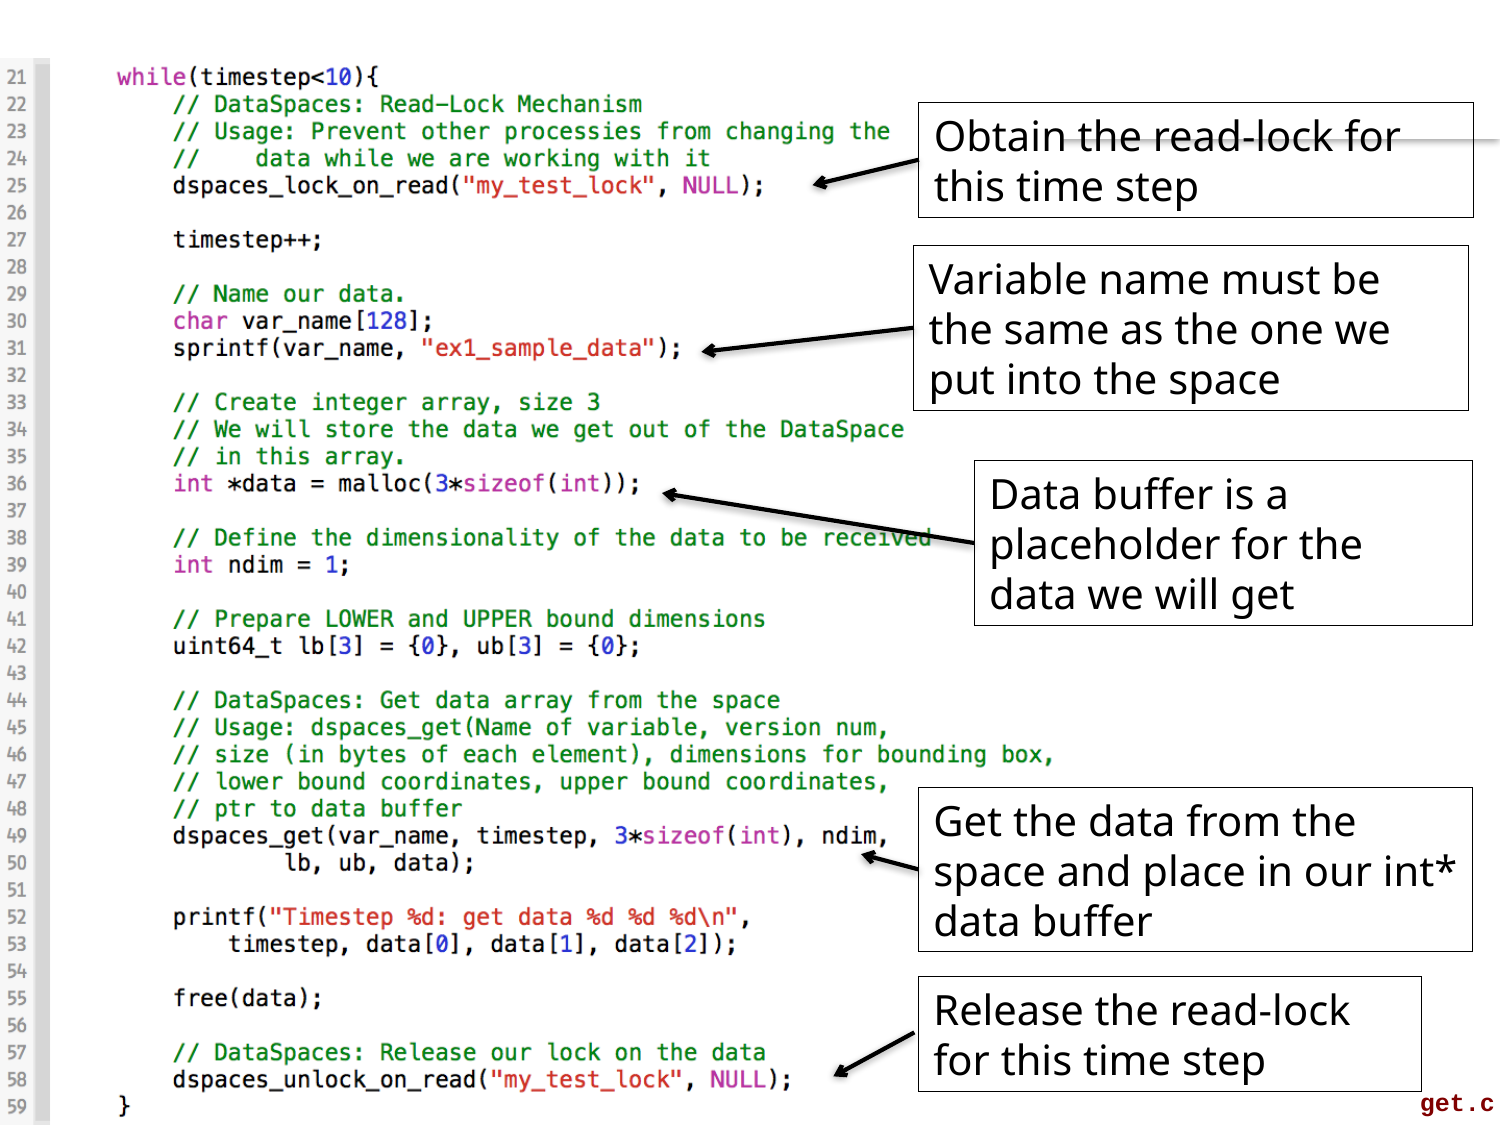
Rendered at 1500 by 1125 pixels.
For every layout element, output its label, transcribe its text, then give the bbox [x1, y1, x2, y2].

text_box Obtain the read-lock for this time step [1065, 102, 1474, 218]
text_box Variable name must be the same as the one we put into the space [1065, 245, 1469, 411]
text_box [833, 1032, 915, 1077]
text_box Release the read-lock for this time step [1065, 976, 1422, 1092]
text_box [860, 853, 919, 871]
picture [0, 58, 1061, 1125]
text_box Get the data from the space and place in our int* data buffer [1065, 787, 1473, 952]
text_box get.c [1405, 1079, 1500, 1125]
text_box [701, 328, 915, 352]
text_box Data buffer is a placeholder for the data we will get [1065, 460, 1473, 626]
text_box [812, 160, 920, 186]
text_box [0, 0, 1500, 140]
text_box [661, 492, 975, 545]
